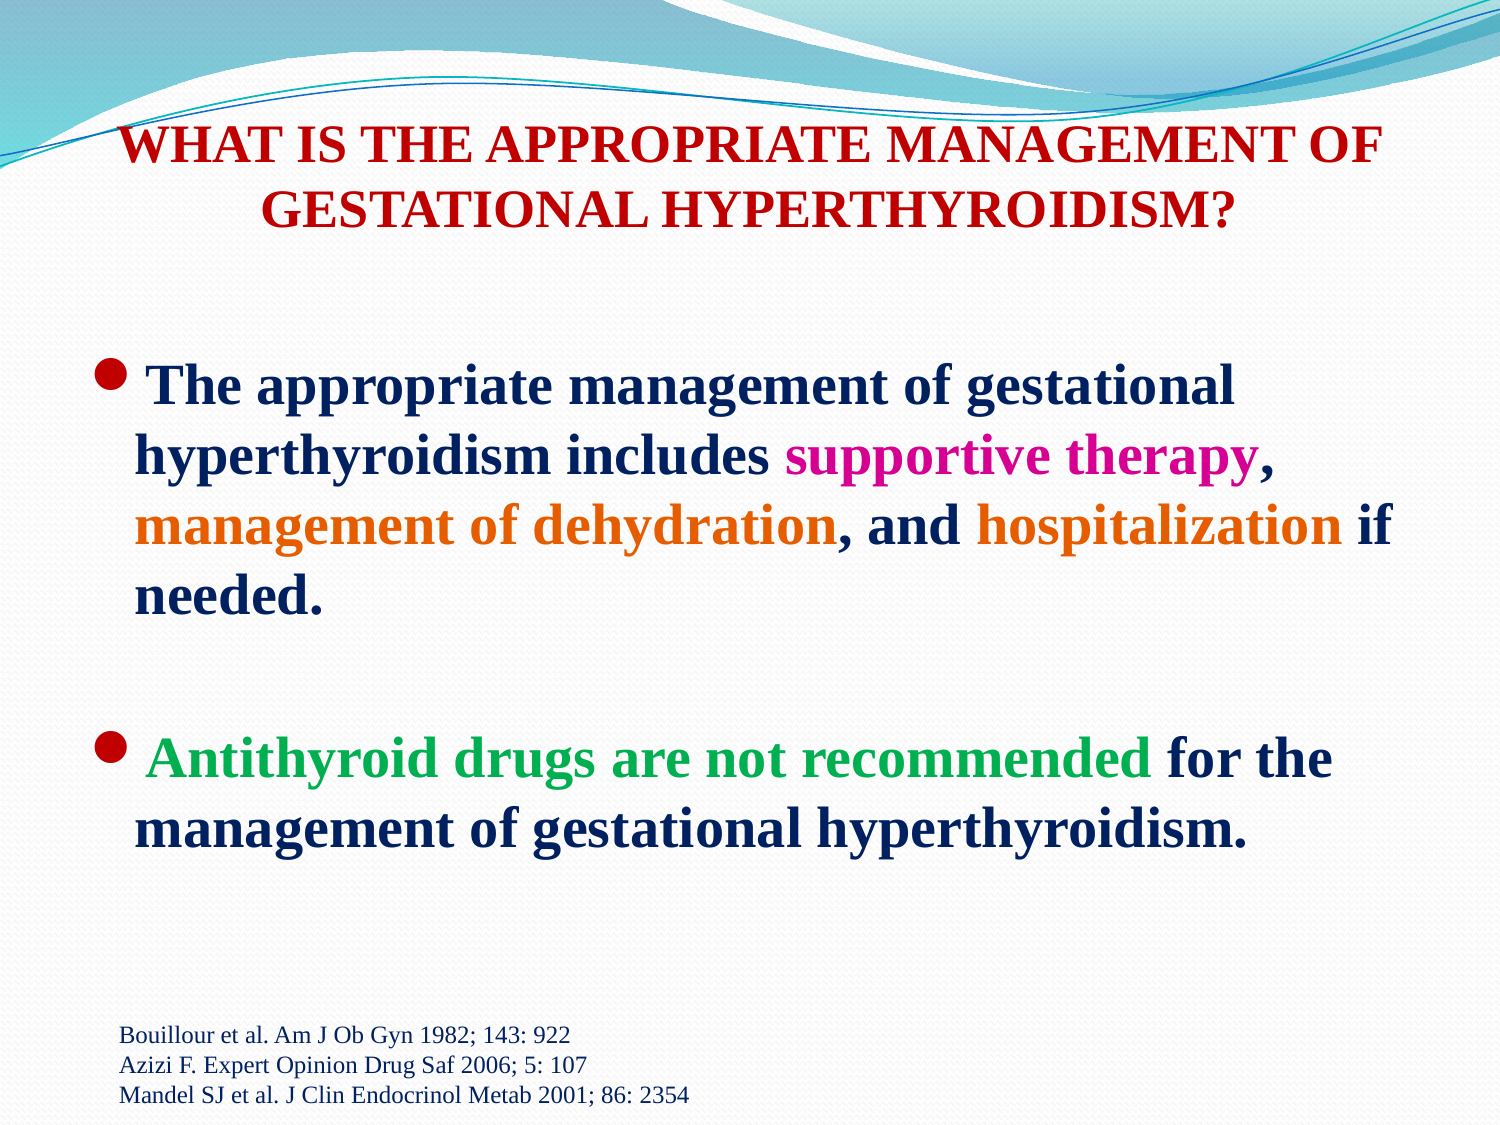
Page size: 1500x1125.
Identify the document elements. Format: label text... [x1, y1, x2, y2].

text_box Bouillour et al. Am J Ob Gyn 1982; 143: 922 Azizi F. Expert Opinion Drug Saf 2006; 5: 107 Mandel SJ et al. J Clin Endocrinol Metab 2001; 86: 2354 [103, 1011, 706, 1117]
list The appropriate management of gestational hyperthyroidism includes supportive therapy, management of dehydration, and hospitalization if needed. Antithyroid drugs are not recommended for the management of gestational hyperthyroidism. [74, 338, 1426, 953]
title WHAT IS THE APPROPRIATE MANAGEMENT OF GESTATIONAL HYPERTHYROIDISM? [74, 115, 1426, 304]
